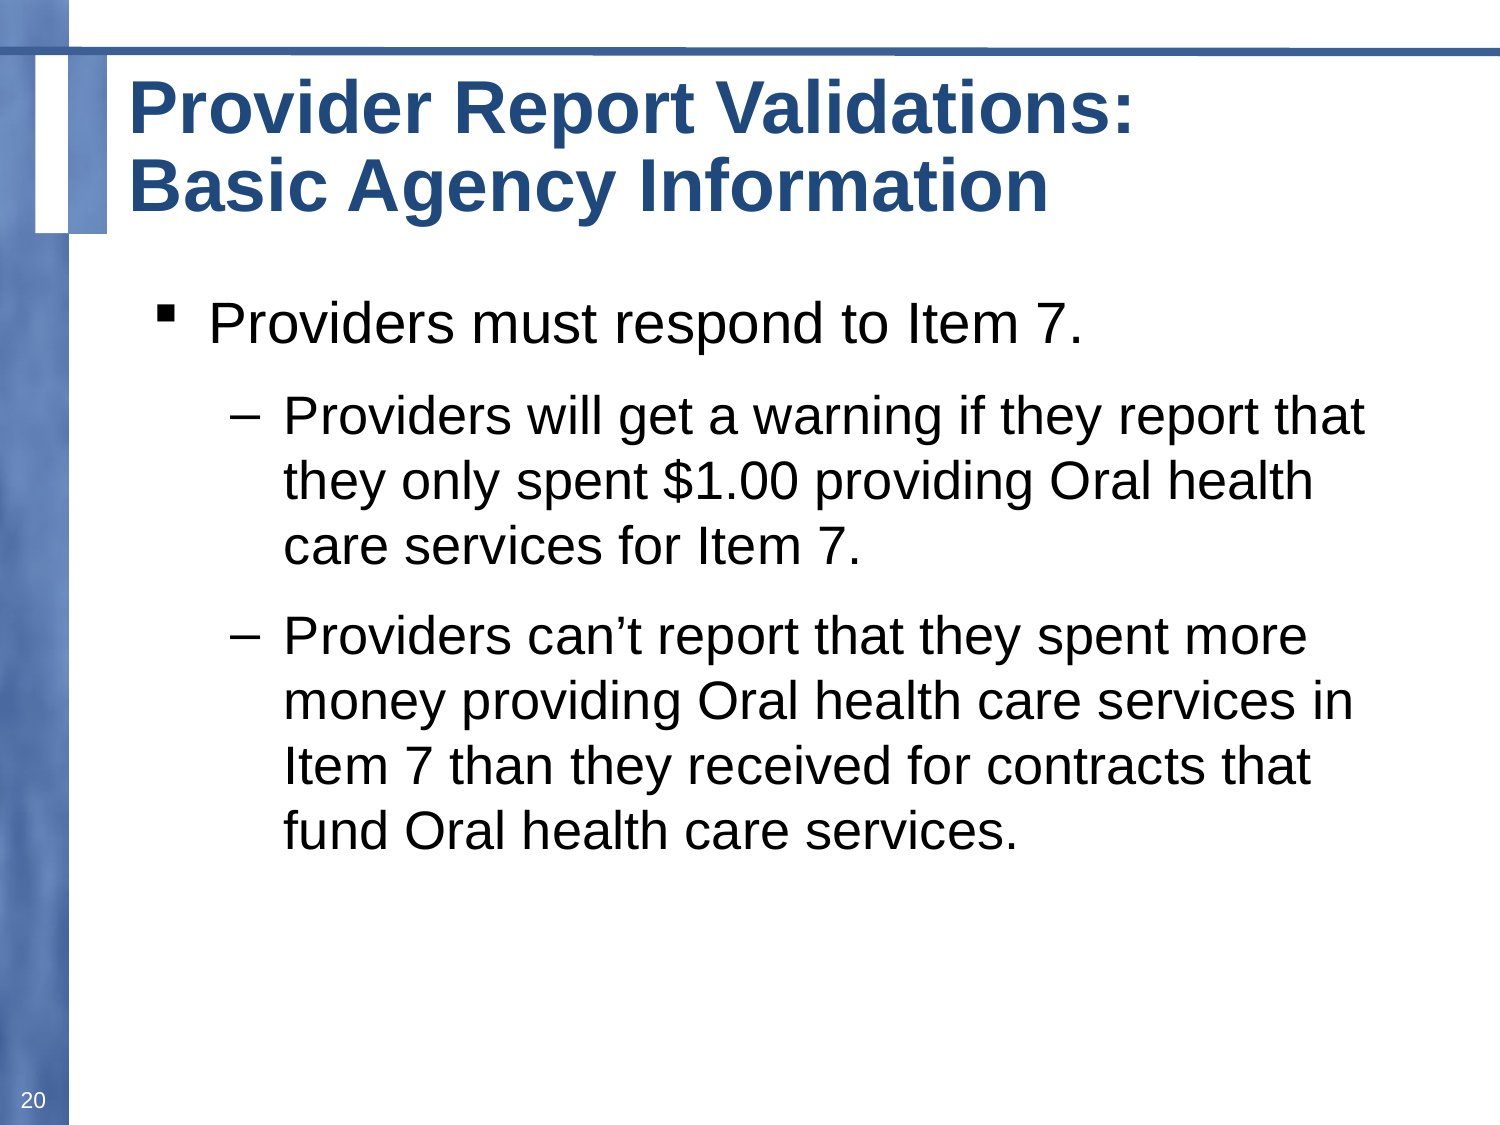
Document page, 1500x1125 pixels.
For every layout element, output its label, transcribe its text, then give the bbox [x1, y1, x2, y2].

title Provider Report Validations: Basic Agency Information [114, 57, 1463, 241]
picture [0, 0, 69, 46]
slide_number 20 [0, 1072, 67, 1121]
picture [0, 56, 107, 1125]
list Providers must respond to Item 7. Providers will get a warning if they report that they only spent $1.00 providing Oral health care services for Item 7. Providers can’t report that they spent more money providing Oral health care services in Item 7 than they received for contracts that fund Oral health care services. [137, 277, 1433, 1070]
